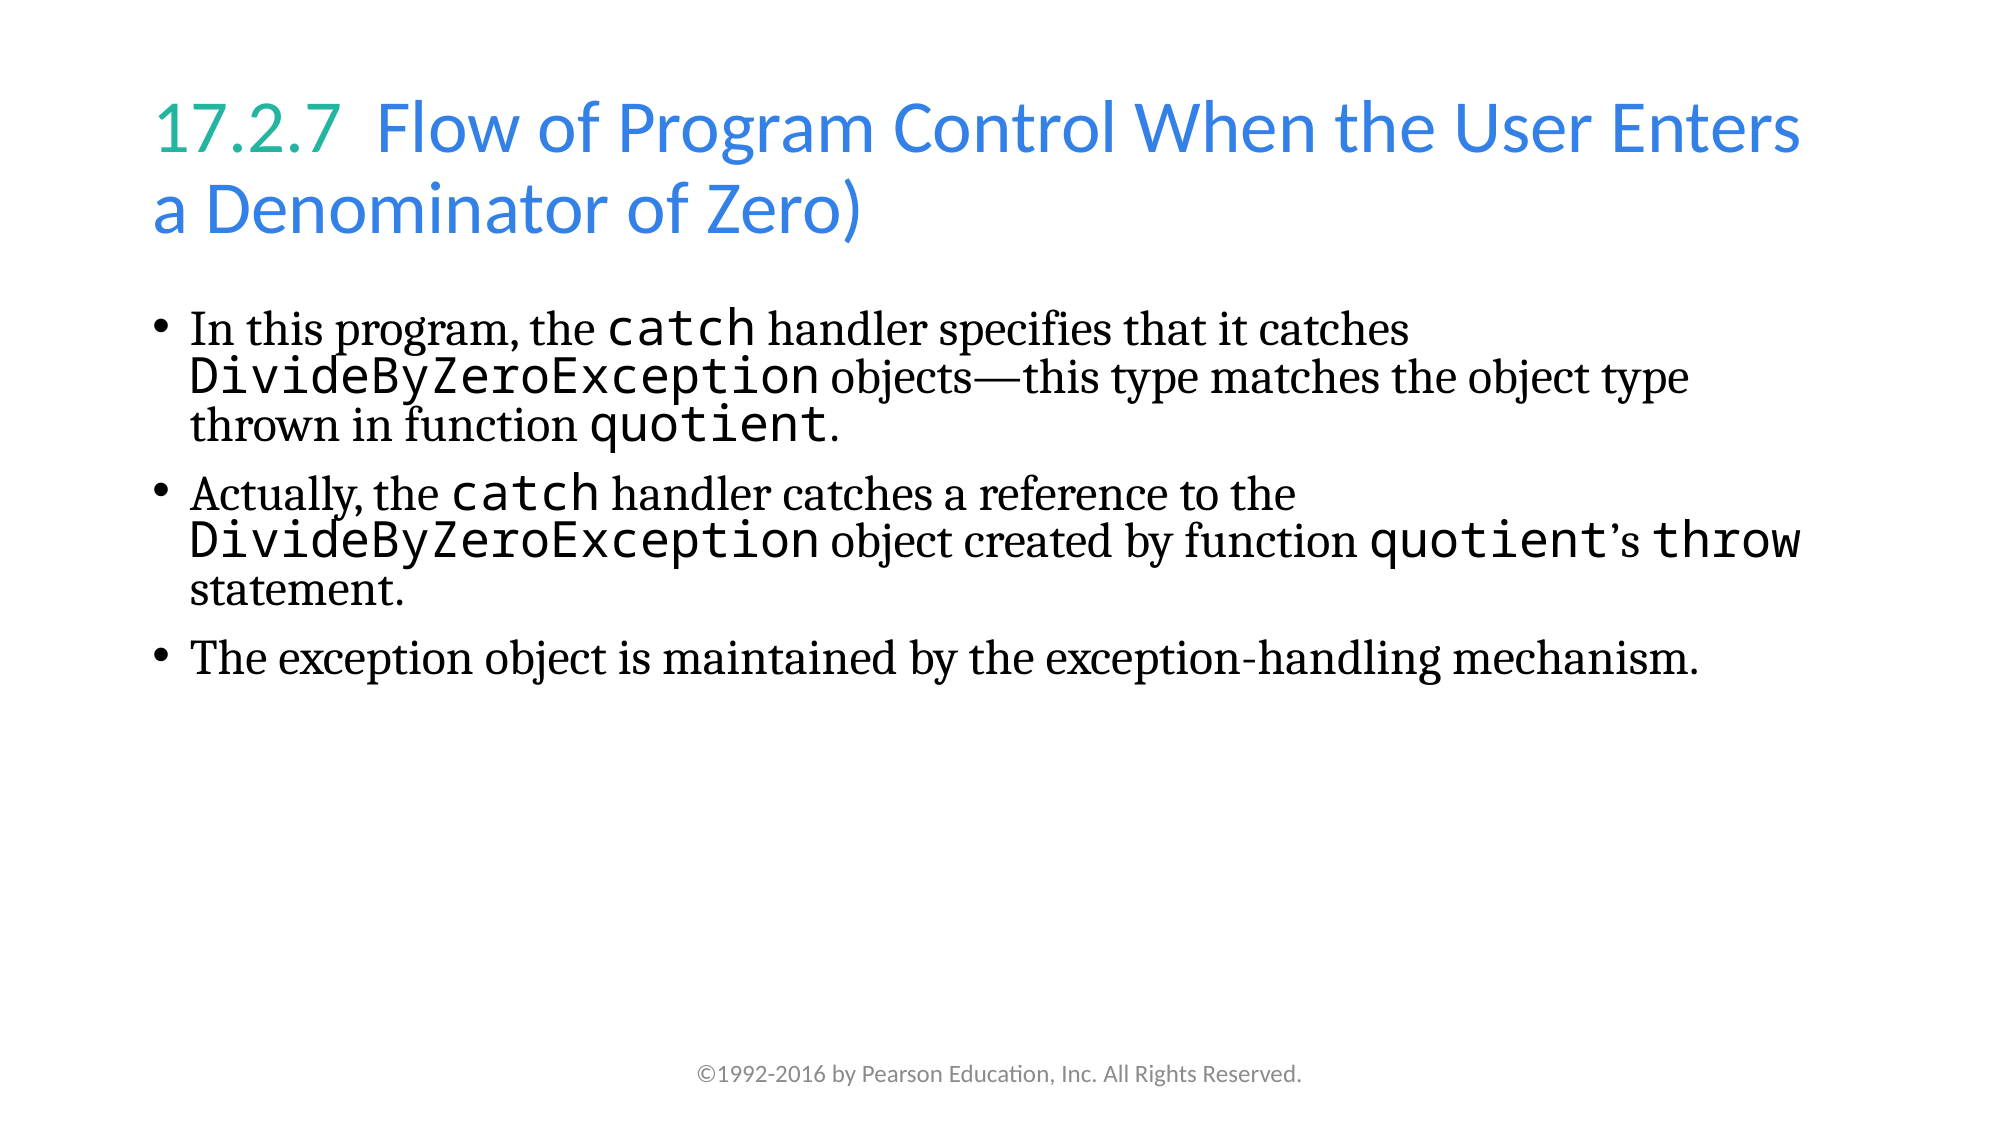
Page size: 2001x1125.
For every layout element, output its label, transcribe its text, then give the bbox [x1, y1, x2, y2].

title 17.2.7 Flow of Program Control When the User Enters a Denominator of Zero) [137, 59, 1863, 278]
list In this program, the catch handler specifies that it catches DivideByZeroException objects—this type matches the object type thrown in function quotient. Actually, the catch handler catches a reference to the DivideByZeroException object created by function quotient’s throw statement. The exception object is maintained by the exception-handling mechanism. [137, 299, 1863, 1014]
footer ©1992-2016 by Pearson Education, Inc. All Rights Reserved. [662, 1042, 1338, 1103]
